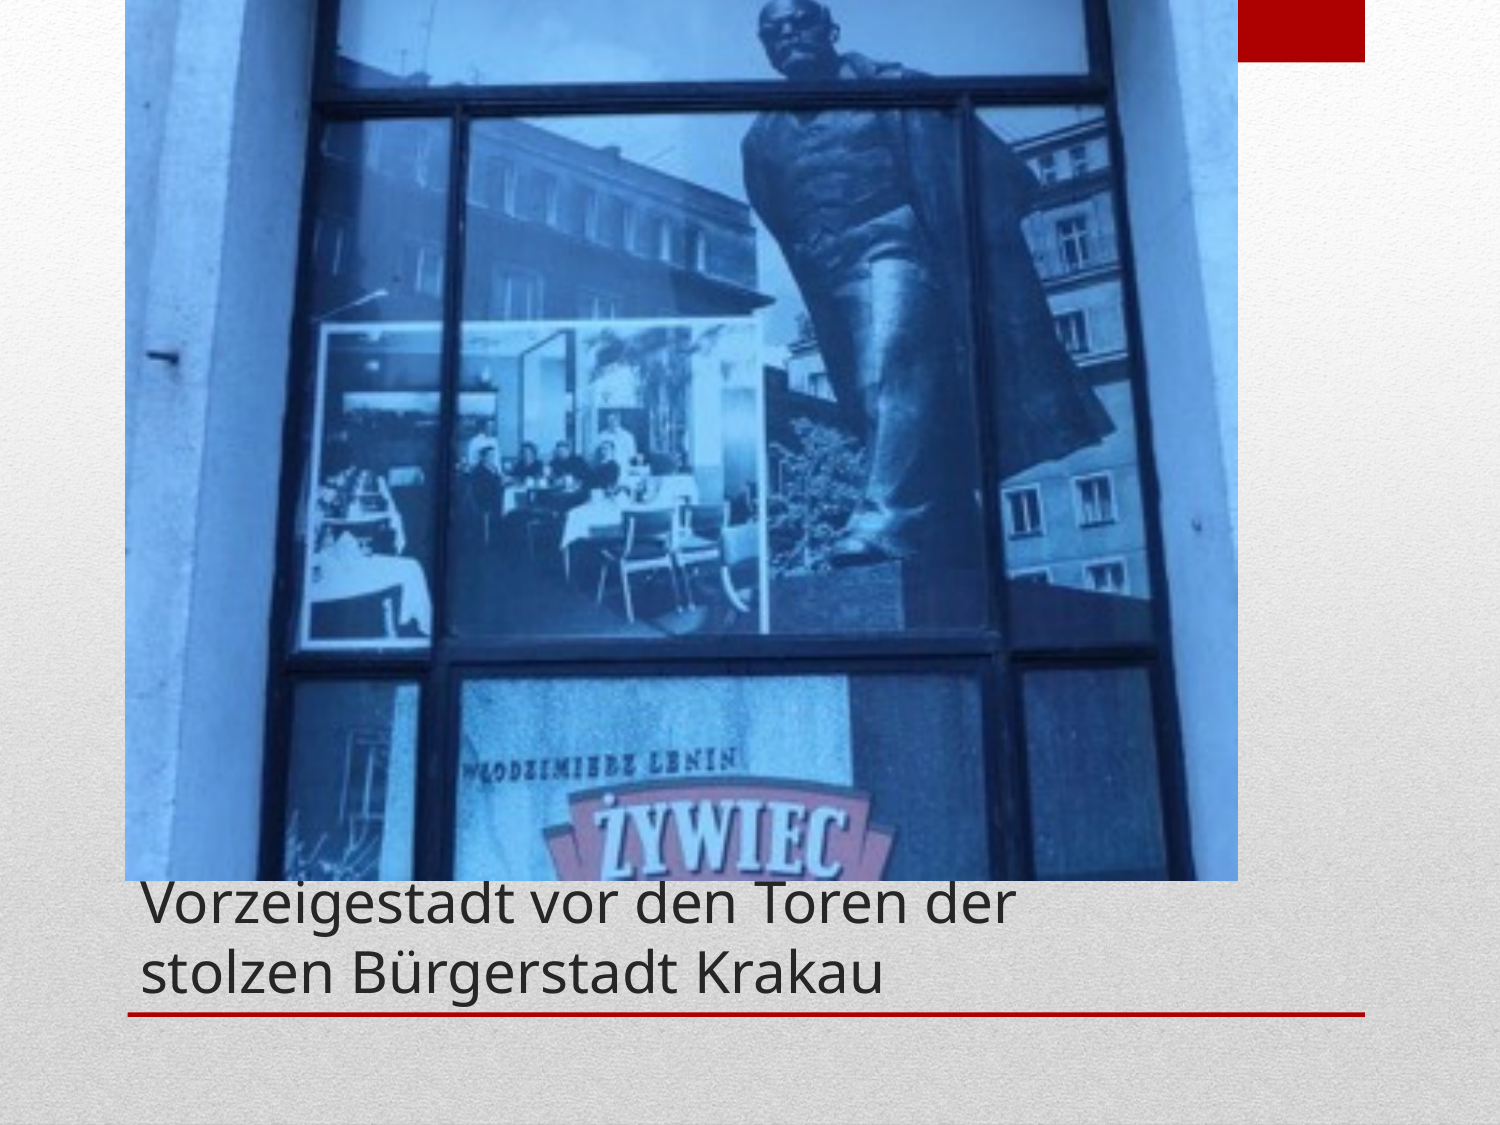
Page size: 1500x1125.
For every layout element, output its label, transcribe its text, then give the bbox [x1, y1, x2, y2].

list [124, 0, 1239, 882]
title Nowa Huta: Sozialistische Vorzeigestadt vor den Toren der stolzen Bürgerstadt Krakau [125, 892, 1238, 1013]
